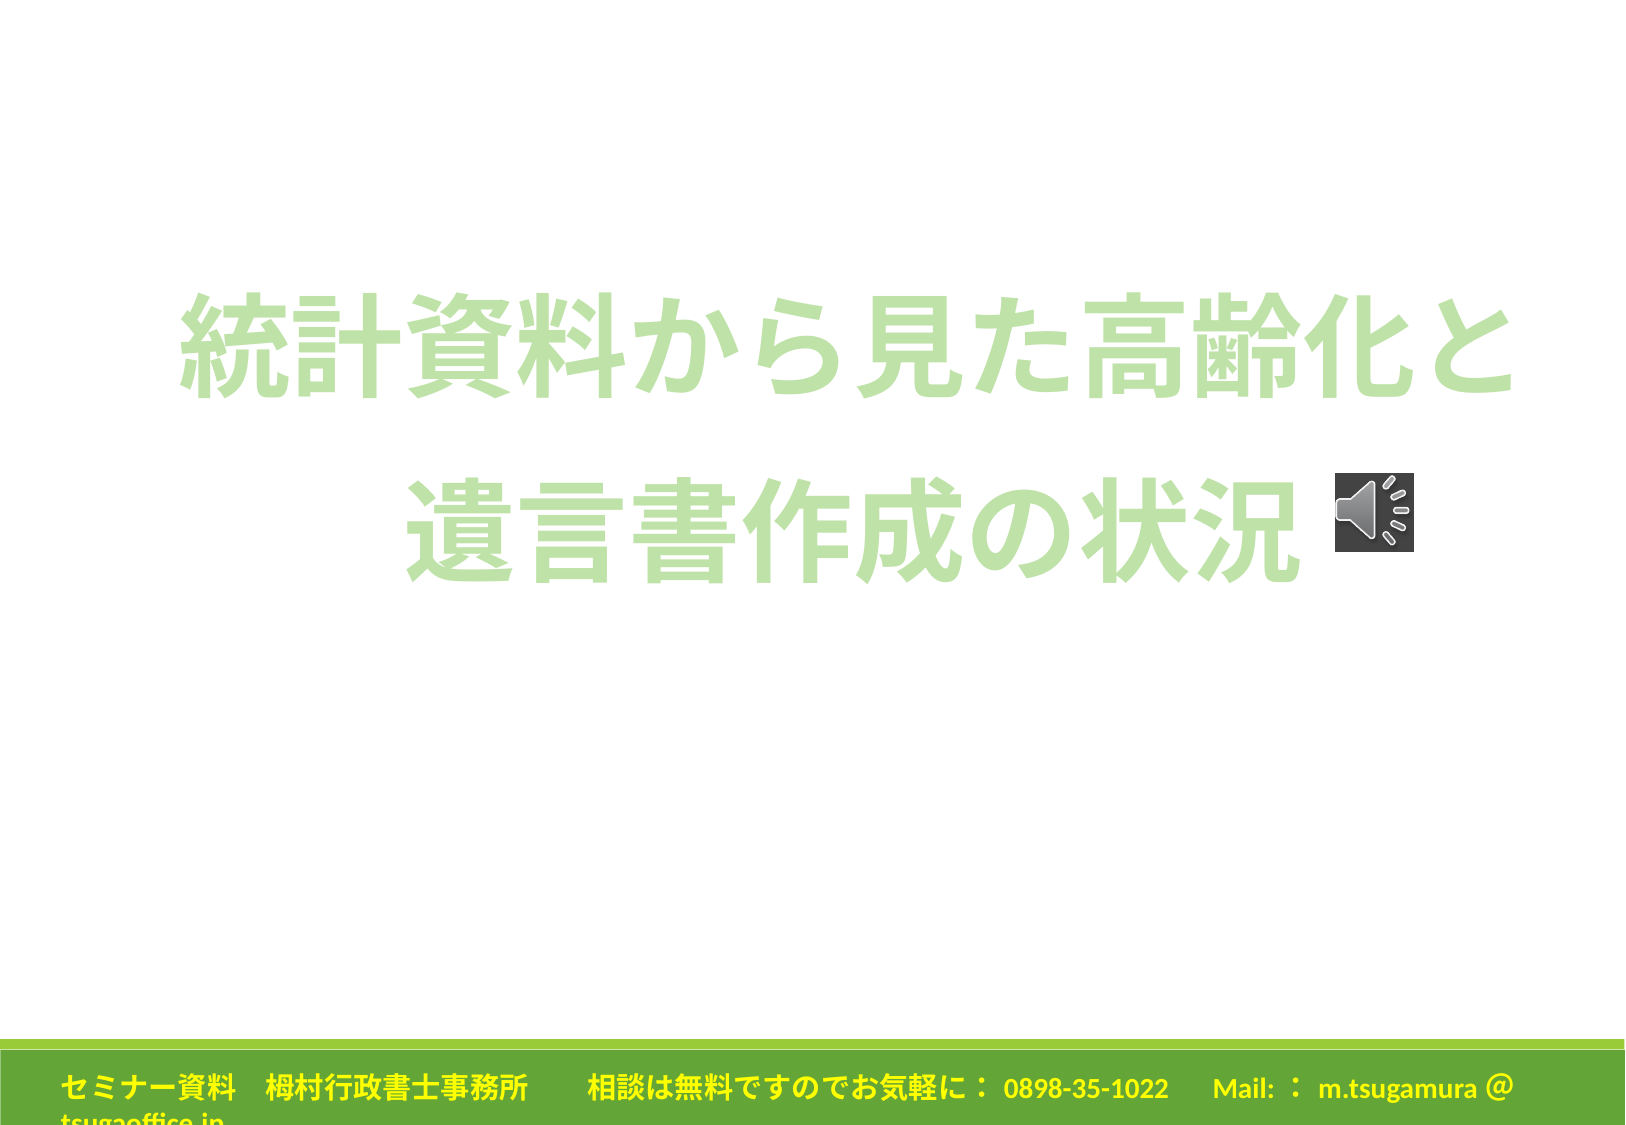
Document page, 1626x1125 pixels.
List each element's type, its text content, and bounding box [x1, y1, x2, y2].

text_box 統計資料から見た高齢化と 遺言書作成の状況 [132, 268, 1575, 604]
picture [1333, 472, 1415, 553]
text_box セミナー資料 栂村行政書士事務所 相談は無料ですのでお気軽に：0898-35-1022 Mail:：m.tsugamura＠tsugaoffice.jp [45, 1061, 1580, 1125]
